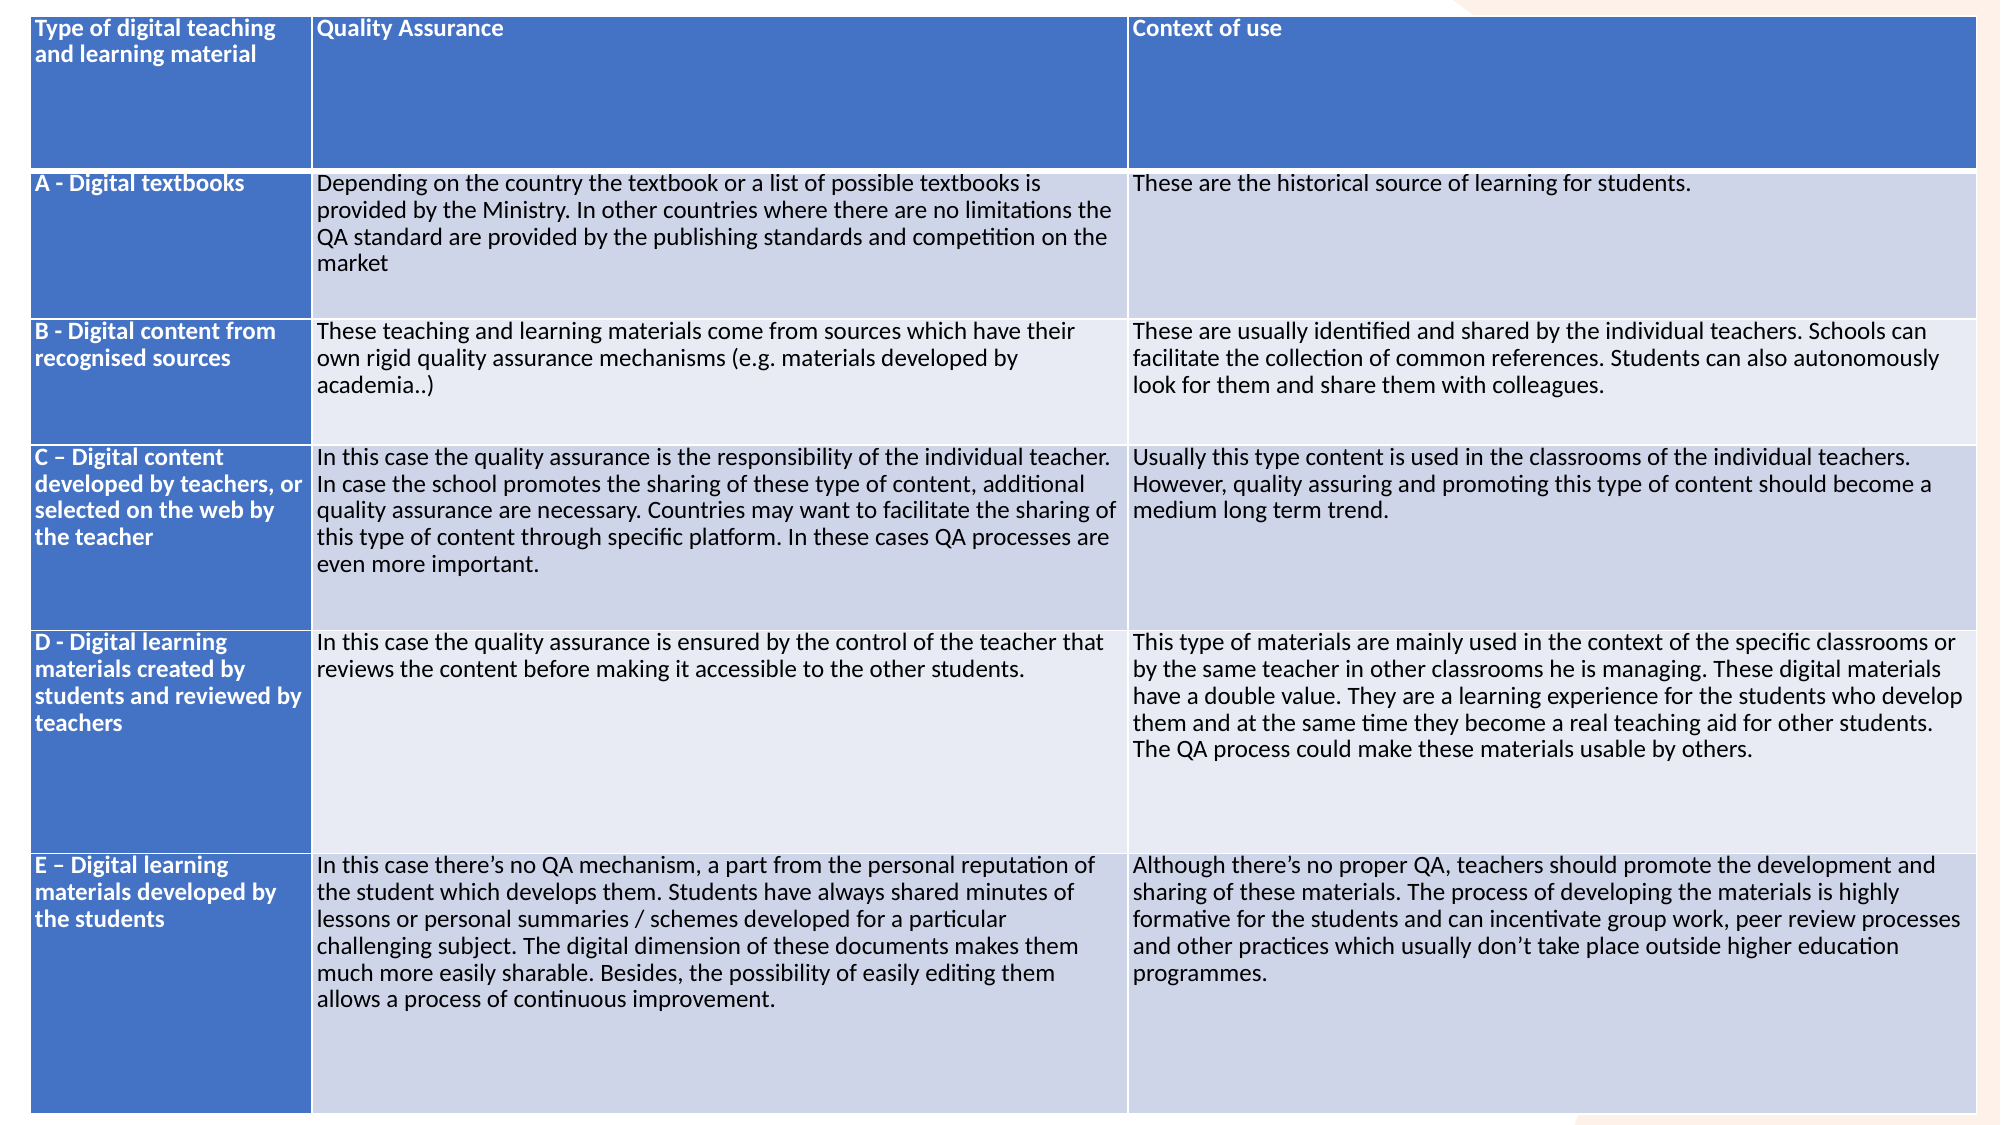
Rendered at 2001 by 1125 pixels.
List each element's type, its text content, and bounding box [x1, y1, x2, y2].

table_cell These teaching and learning materials come from sources which have their own rigid quality assurance mechanisms (e.g. materials developed by academia..) [313, 320, 1127, 444]
table_cell E – Digital learning materials developed by the students [31, 854, 311, 1113]
table_cell A - Digital textbooks [31, 174, 311, 318]
table_cell In this case the quality assurance is ensured by the control of the teacher that reviews the content before making it accessible to the other students. [313, 631, 1127, 853]
table_cell C – Digital content developed by teachers, or selected on the web by the teacher [31, 446, 311, 630]
table_cell In this case the quality assurance is the responsibility of the individual teacher. In case the school promotes the sharing of these type of content, additional quality assurance are necessary. Countries may want to facilitate the sharing of this type of content through specific platform. In these cases QA processes are even more important. [313, 446, 1127, 630]
table_header Quality Assurance [313, 17, 1127, 168]
table_cell These are usually identified and shared by the individual teachers. Schools can facilitate the collection of common references. Students can also autonomously look for them and share them with colleagues. [1129, 320, 1976, 444]
table_header Context of use [1129, 17, 1976, 168]
table_cell B - Digital content from recognised sources [31, 320, 311, 444]
table_cell D - Digital learning materials created by students and reviewed by teachers [31, 631, 311, 853]
table_cell Depending on the country the textbook or a list of possible textbooks is provided by the Ministry. In other countries where there are no limitations the QA standard are provided by the publishing standards and competition on the market [313, 174, 1127, 318]
table_header Type of digital teaching and learning material [31, 17, 311, 168]
table_cell These are the historical source of learning for students. [1129, 174, 1976, 318]
table_cell Although there’s no proper QA, teachers should promote the development and sharing of these materials. The process of developing the materials is highly formative for the students and can incentivate group work, peer review processes and other practices which usually don’t take place outside higher education programmes. [1129, 854, 1976, 1113]
table_cell This type of materials are mainly used in the context of the specific classrooms or by the same teacher in other classrooms he is managing. These digital materials have a double value. They are a learning experience for the students who develop them and at the same time they become a real teaching aid for other students. The QA process could make these materials usable by others. [1129, 631, 1976, 853]
picture [1224, 48, 1869, 246]
table_cell In this case there’s no QA mechanism, a part from the personal reputation of the student which develops them. Students have always shared minutes of lessons or personal summaries / schemes developed for a particular challenging subject. The digital dimension of these documents makes them much more easily sharable. Besides, the possibility of easily editing them allows a process of continuous improvement. [313, 854, 1127, 1113]
table_cell Usually this type content is used in the classrooms of the individual teachers. However, quality assuring and promoting this type of content should become a medium long term trend. [1129, 446, 1976, 630]
